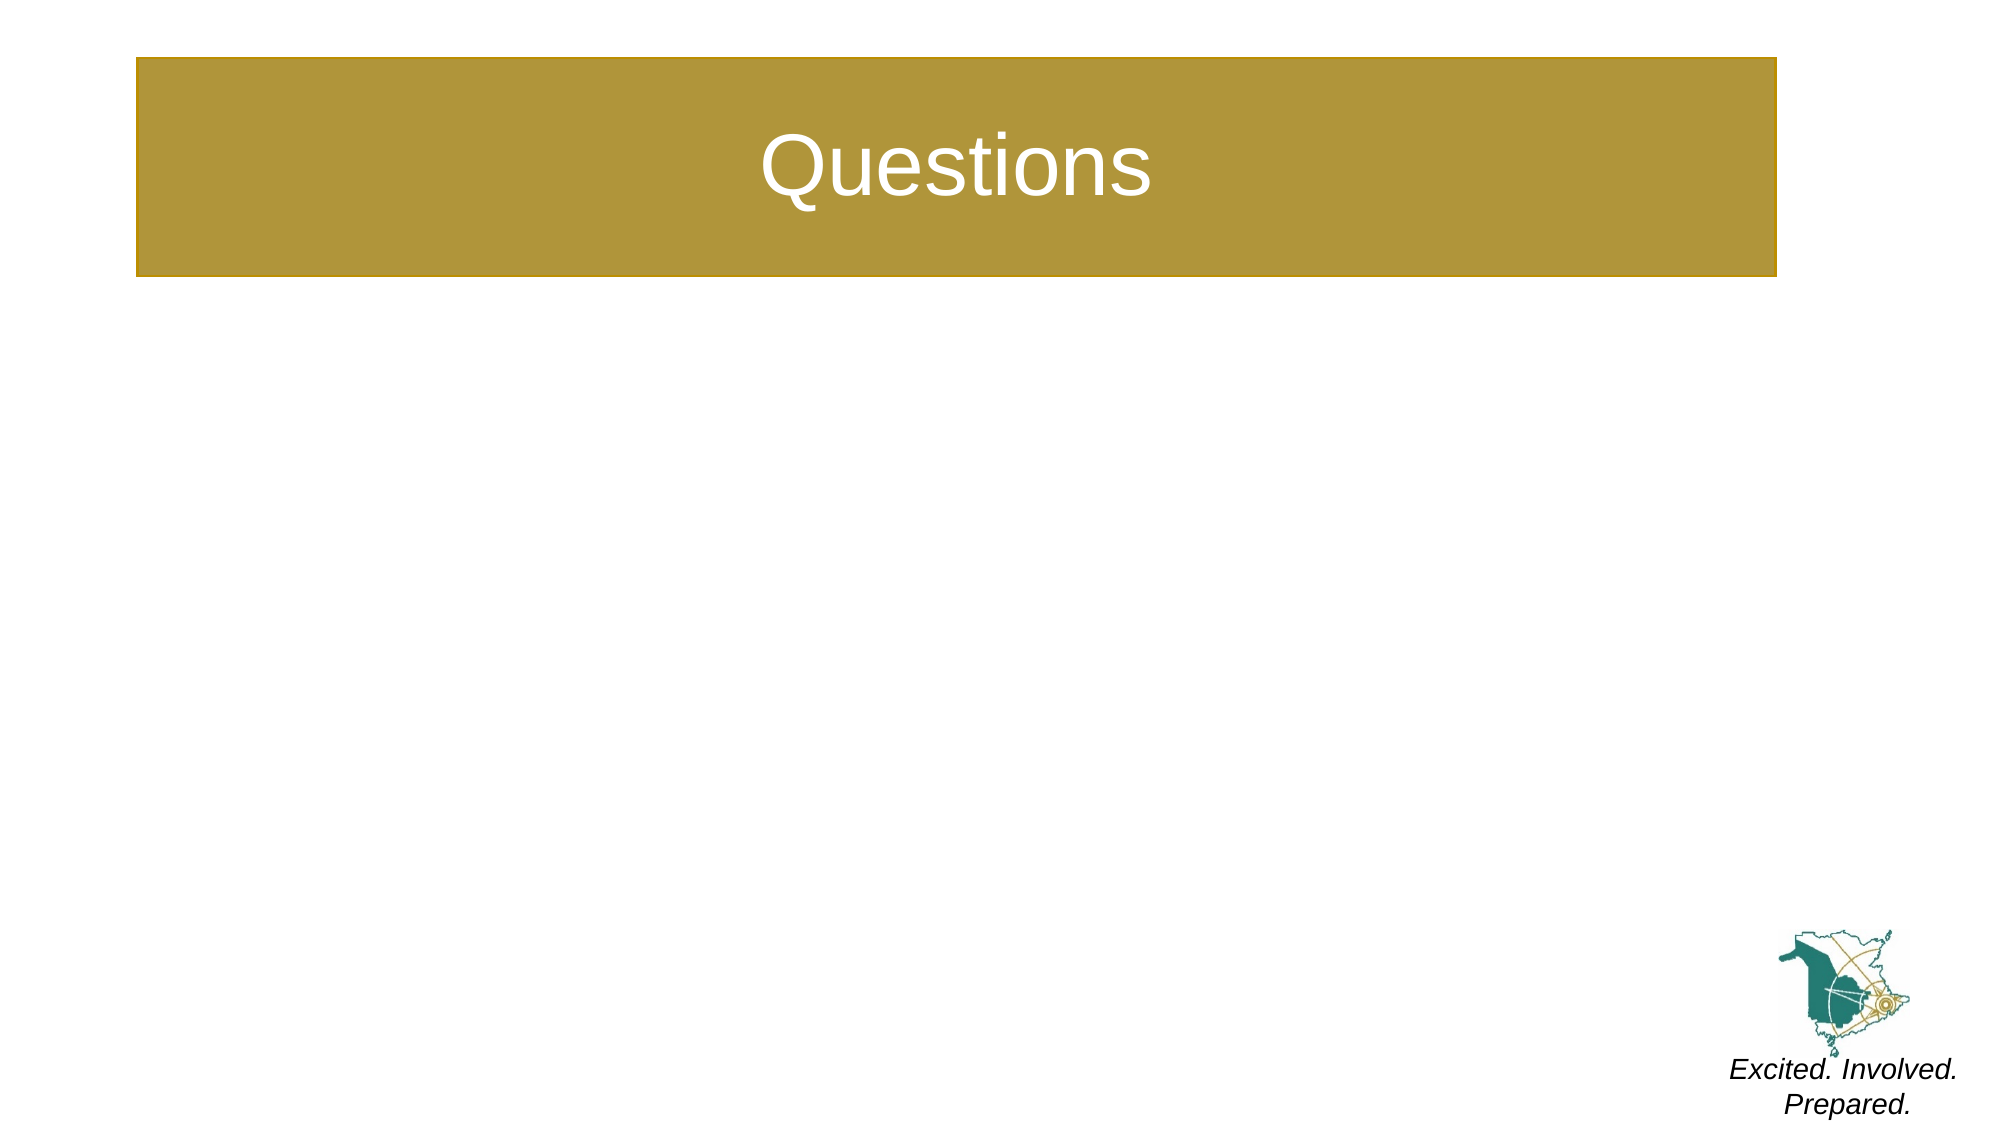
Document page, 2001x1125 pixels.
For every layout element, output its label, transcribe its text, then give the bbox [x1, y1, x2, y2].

title Questions [136, 57, 1777, 277]
picture [1778, 929, 1910, 1058]
